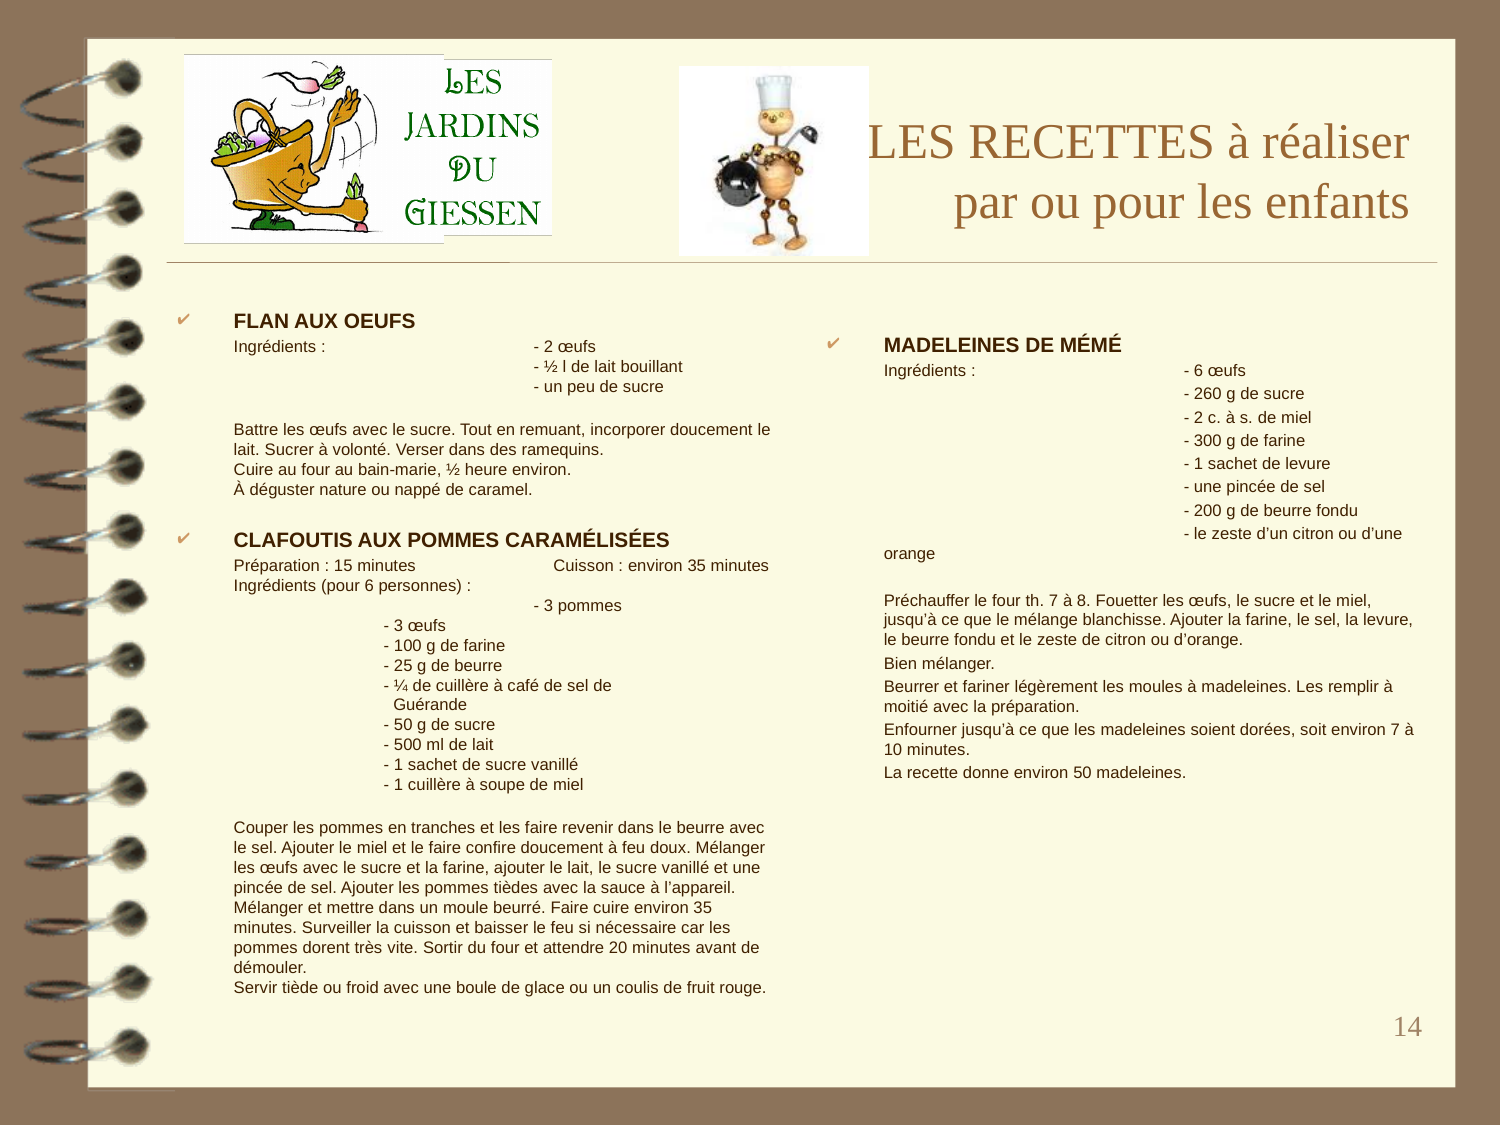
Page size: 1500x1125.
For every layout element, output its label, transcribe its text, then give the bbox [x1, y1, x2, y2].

slide_number 14 [1124, 999, 1438, 1076]
list MADELEINES DE MÉMÉ Ingrédients : - 6 œufs - 260 g de sucre - 2 c. à s. de miel - 300 g de farine - 1 sachet de levure - une pincée de sel - 200 g de beurre fondu - le zeste d’un citron ou d’une orange Préchauffer le four th. 7 à 8. Fouetter les œufs, le sucre et le miel, jusqu’à ce que le mélange blanchisse. Ajouter la farine, le sel, la levure, le beurre fondu et le zeste de citron ou d’orange. Bien mélanger. Beurrer et fariner légèrement les moules à madeleines. Les remplir à moitié avec la préparation. Enfourner jusqu’à ce que les madeleines soient dorées, soit environ 7 à 10 minutes. La recette donne environ 50 madeleines. [812, 299, 1438, 976]
picture [182, 54, 552, 244]
list FLAN AUX OEUFS Ingrédients : - 2 œufs - ½ l de lait bouillant - un peu de sucre Battre les œufs avec le sucre. Tout en remuant, incorporer doucement le lait. Sucrer à volonté. Verser dans des ramequins. Cuire au four au bain-marie, ½ heure environ. À déguster nature ou nappé de caramel. CLAFOUTIS AUX POMMES CARAMÉLISÉES Préparation : 15 minutes Cuisson : environ 35 minutes Ingrédients (pour 6 personnes) : - 3 pommes - 3 œufs - 100 g de farine - 25 g de beurre - ¼ de cuillère à café de sel de Guérande - 50 g de sucre - 500 ml de lait - 1 sachet de sucre vanillé - 1 cuillère à soupe de miel Couper les pommes en tranches et les faire revenir dans le beurre avec le sel. Ajouter le miel et le faire confire doucement à feu doux. Mélanger les œufs avec le sucre et la farine, ajouter le lait, le sucre vanillé et une pincée de sel. Ajouter les pommes tièdes avec la sauce à l’appareil. Mélanger et mettre dans un moule beurré. Faire cuire environ 35 minutes. Surveiller la cuisson et baisser le feu si nécessaire car les pommes dorent très vite. Sortir du four et attendre 20 minutes avant de démouler. Servir tiède ou froid avec une boule de glace ou un coulis de fruit rouge. [162, 299, 788, 1012]
title LES RECETTES à réaliser par ou pour les enfants [870, 74, 1438, 263]
title LES RECETTES à réaliser par ou pour les enfants [162, 74, 677, 263]
picture [0, 0, 175, 1125]
picture [678, 66, 869, 256]
